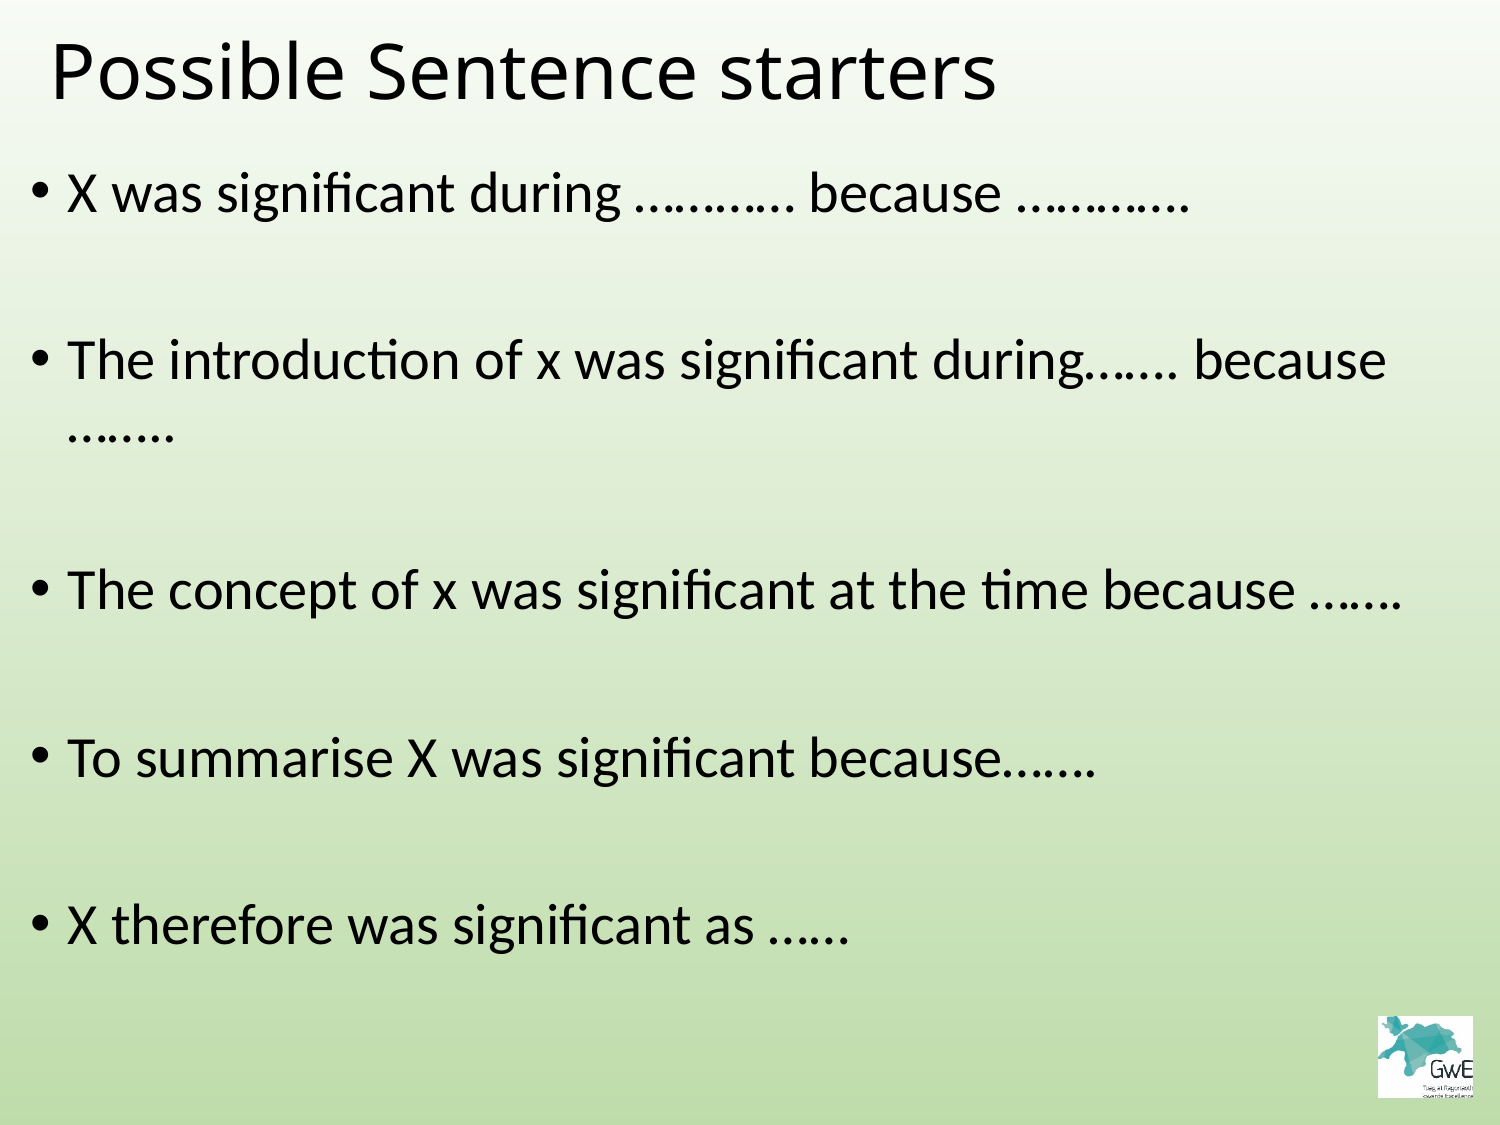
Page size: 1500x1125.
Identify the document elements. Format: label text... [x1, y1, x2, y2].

title Possible Sentence starters [34, 24, 1389, 125]
list X was significant during ………… because …………. The introduction of x was significant during……. because …….. The concept of x was significant at the time because ……. To summarise X was significant because……. X therefore was significant as …… [15, 154, 1457, 1100]
picture [1378, 1016, 1473, 1099]
